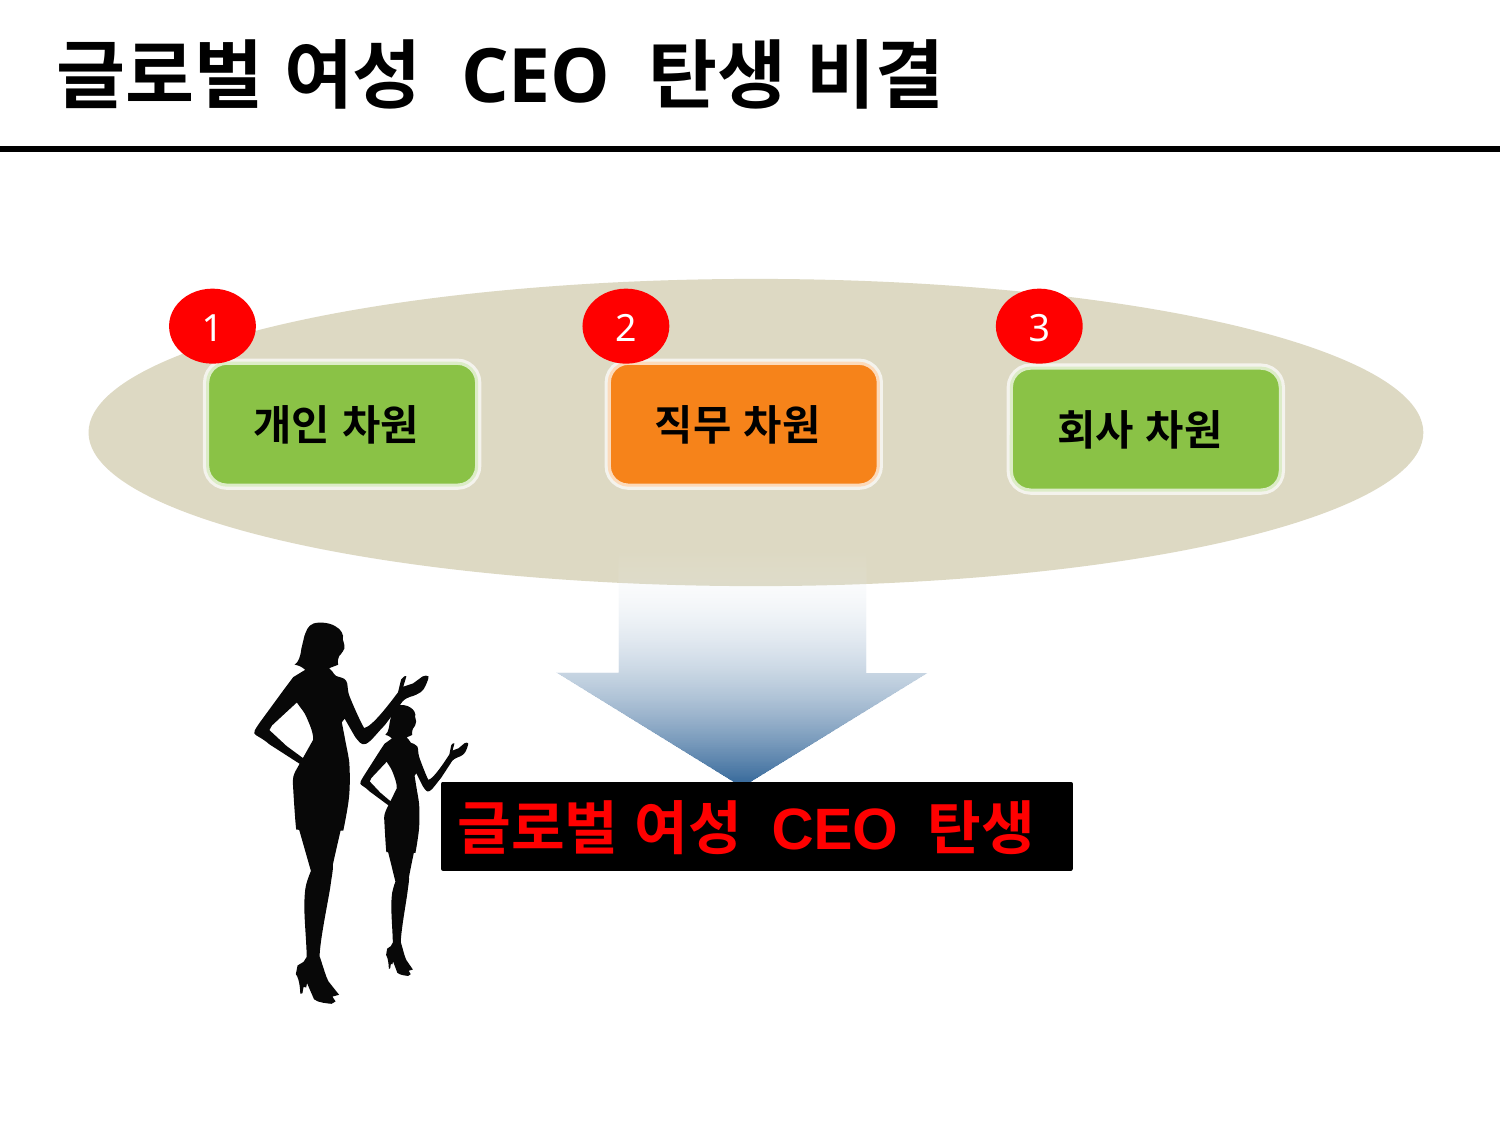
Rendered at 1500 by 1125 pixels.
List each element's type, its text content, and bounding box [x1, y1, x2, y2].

text_box 회사 차원 [1009, 366, 1282, 492]
text_box 글로벌 여성 CEO 탄생 [441, 782, 1073, 871]
text_box 1 [169, 288, 256, 364]
text_box [86, 276, 1426, 587]
text_box [254, 622, 429, 1004]
text_box 2 [582, 288, 670, 364]
text_box 직무 차원 [607, 361, 880, 487]
title 글로벌 여성 CEO 탄생 비결 [41, 7, 1140, 138]
text_box 3 [995, 288, 1083, 364]
text_box [556, 549, 928, 782]
text_box 개인 차원 [206, 361, 479, 487]
text_box [360, 704, 469, 976]
